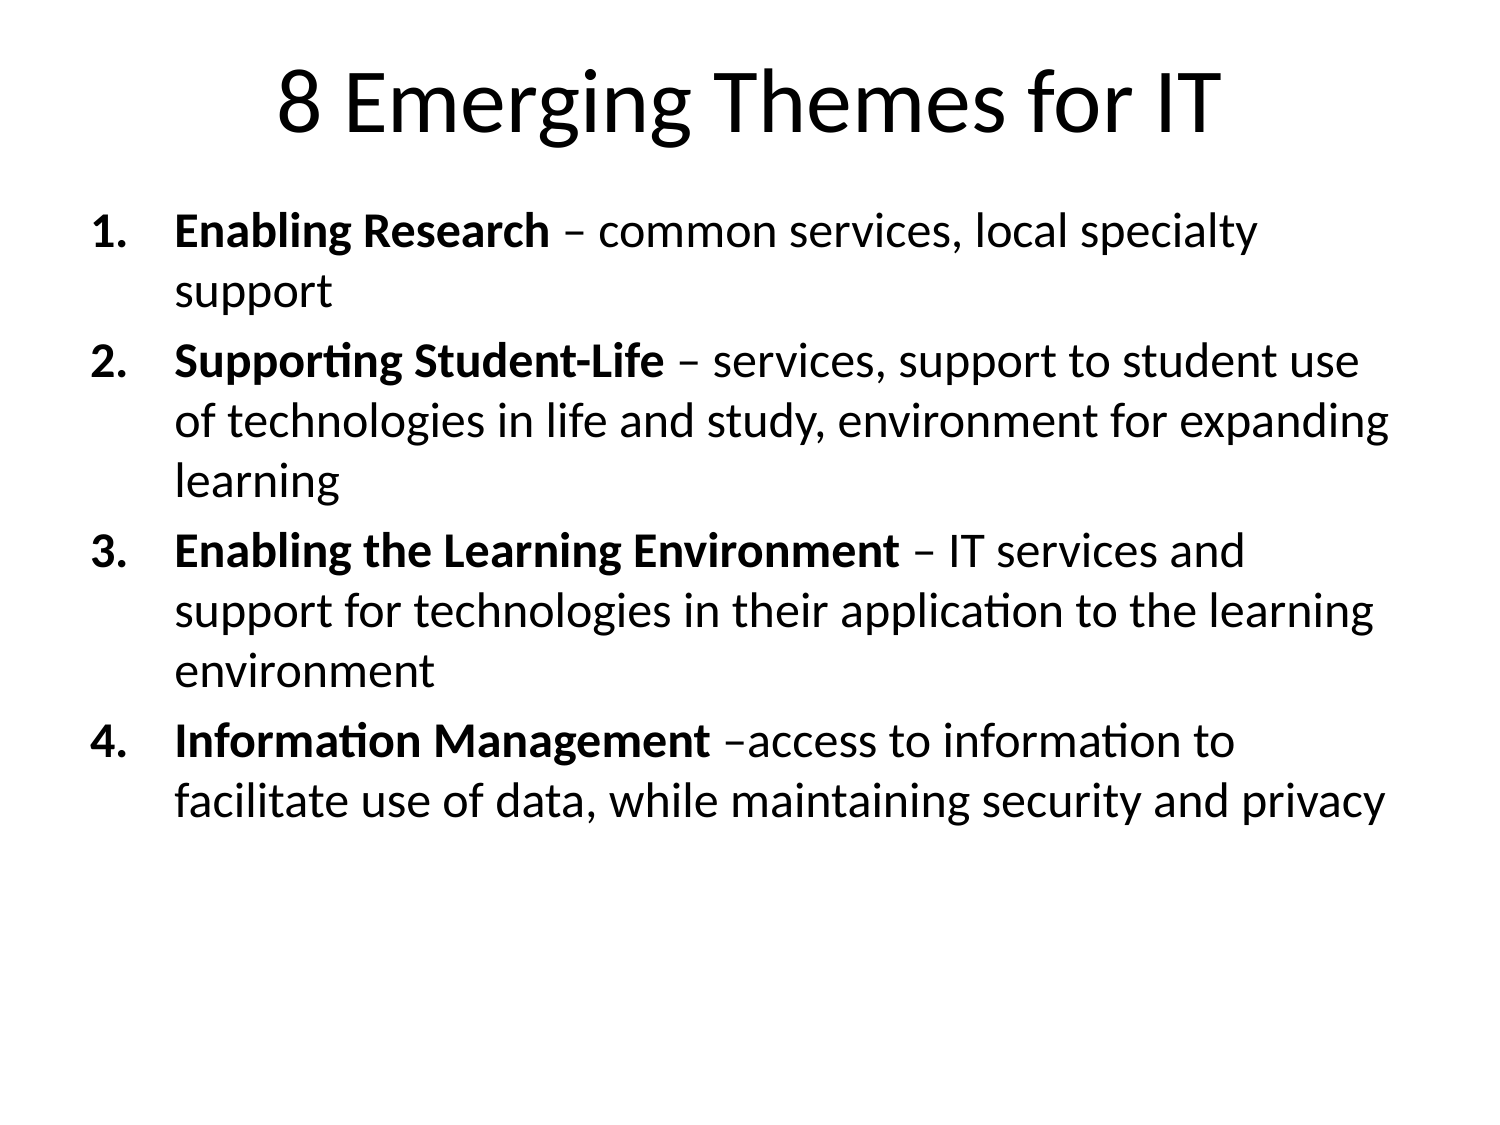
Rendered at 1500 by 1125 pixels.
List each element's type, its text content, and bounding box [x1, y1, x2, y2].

title 8 Emerging Themes for IT [75, 9, 1425, 181]
list Enabling Research – common services, local specialty support Supporting Student-Life – services, support to student use of technologies in life and study, environment for expanding learning Enabling the Learning Environment – IT services and support for technologies in their application to the learning environment Information Management –access to information to facilitate use of data, while maintaining security and privacy [75, 189, 1425, 916]
